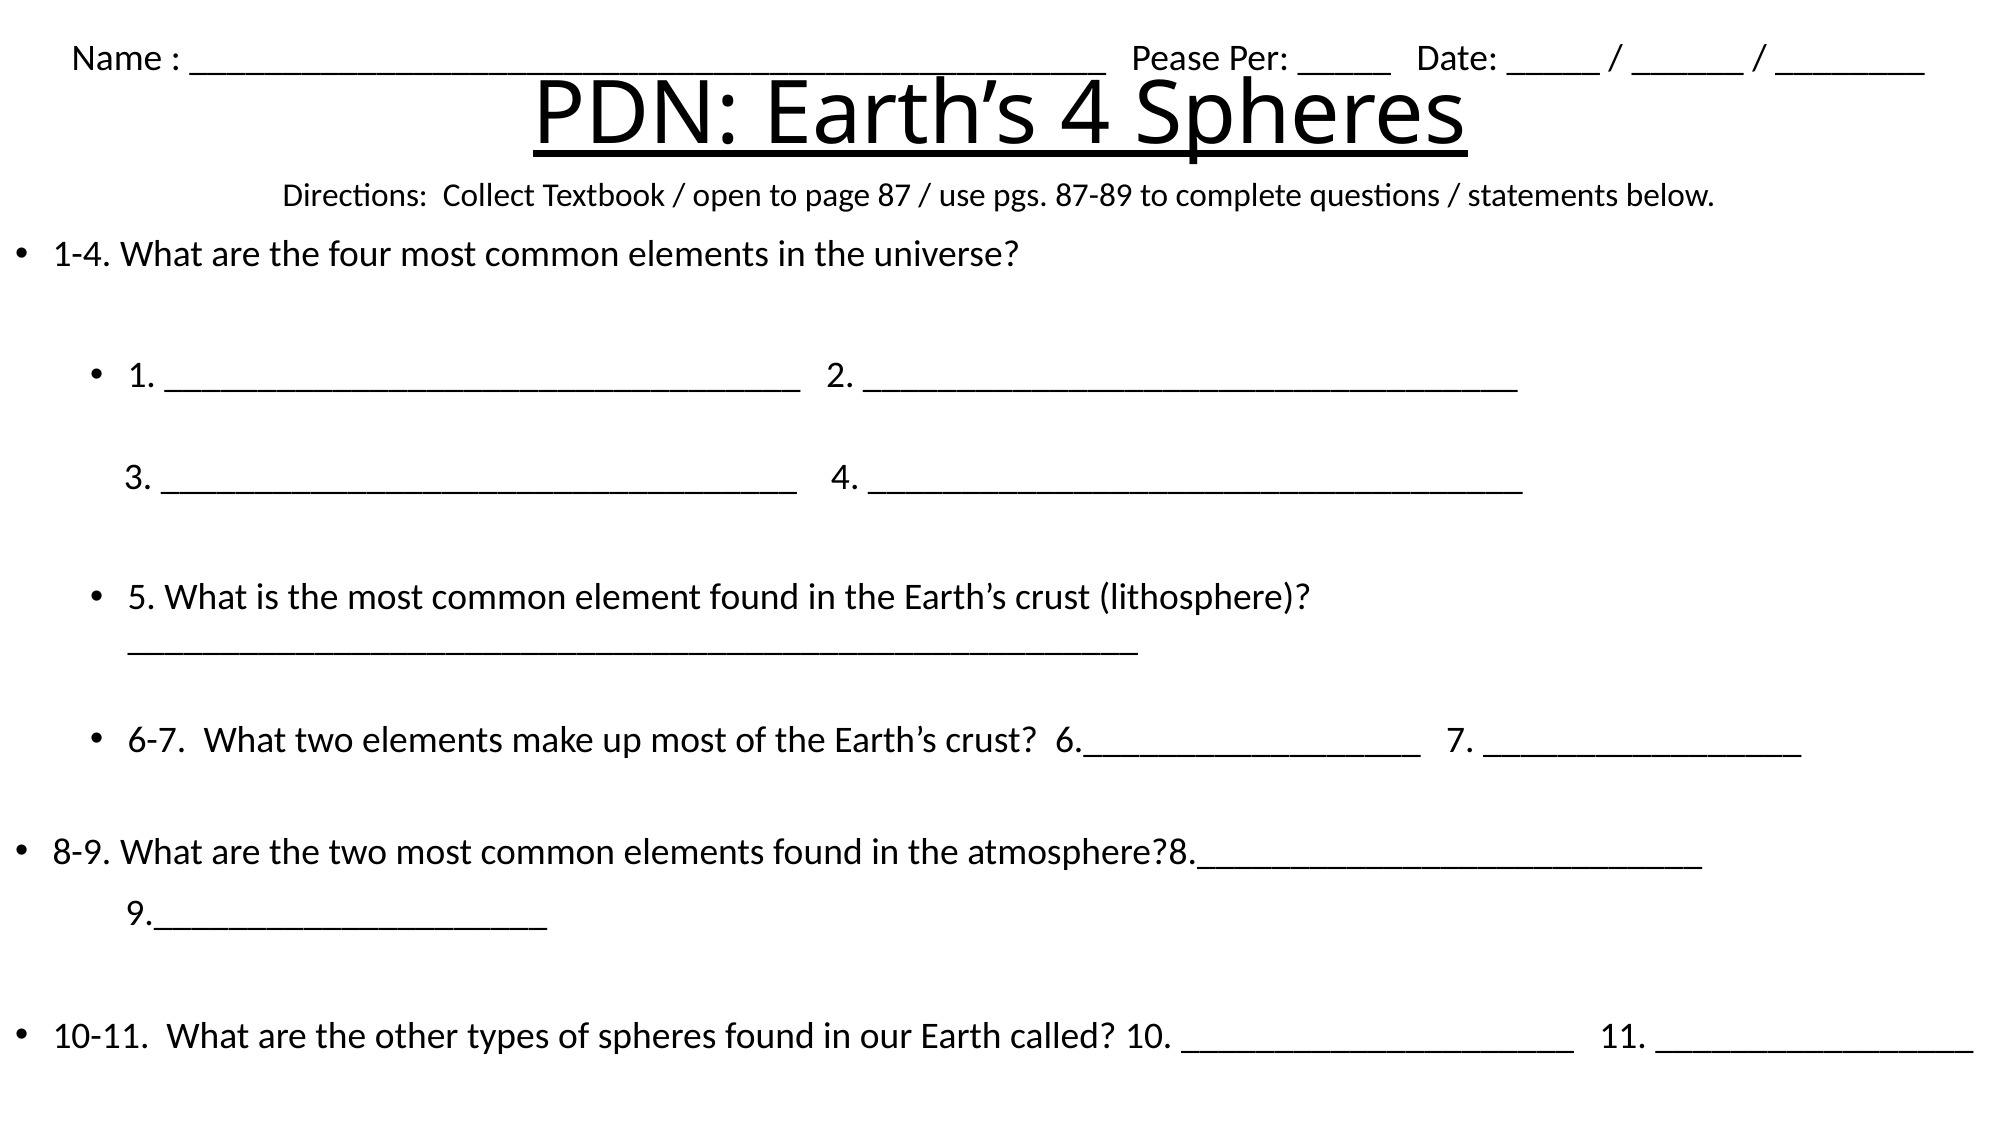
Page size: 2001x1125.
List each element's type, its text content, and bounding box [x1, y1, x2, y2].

title PDN: Earth’s 4 Spheres [137, 86, 1863, 170]
list Directions: Collect Textbook / open to page 87 / use pgs. 87-89 to complete questions / statements below. 1-4. What are the four most common elements in the universe? 1. __________________________________ 2. ___________________________________ 3. __________________________________ 4. ___________________________________ 5. What is the most common element found in the Earth’s crust (lithosphere)? ______________________________________________________ 6-7. What two elements make up most of the Earth’s crust? 6.__________________ 7. _________________ 8-9. What are the two most common elements found in the atmosphere?8.___________________________ 9._____________________ 10-11. What are the other types of spheres found in our Earth called? 10. _____________________ 11. _________________ [0, 170, 2000, 1100]
text_box Name : _________________________________________________ Pease Per: _____ Date: _____ / ______ / ________ [0, 25, 2000, 86]
